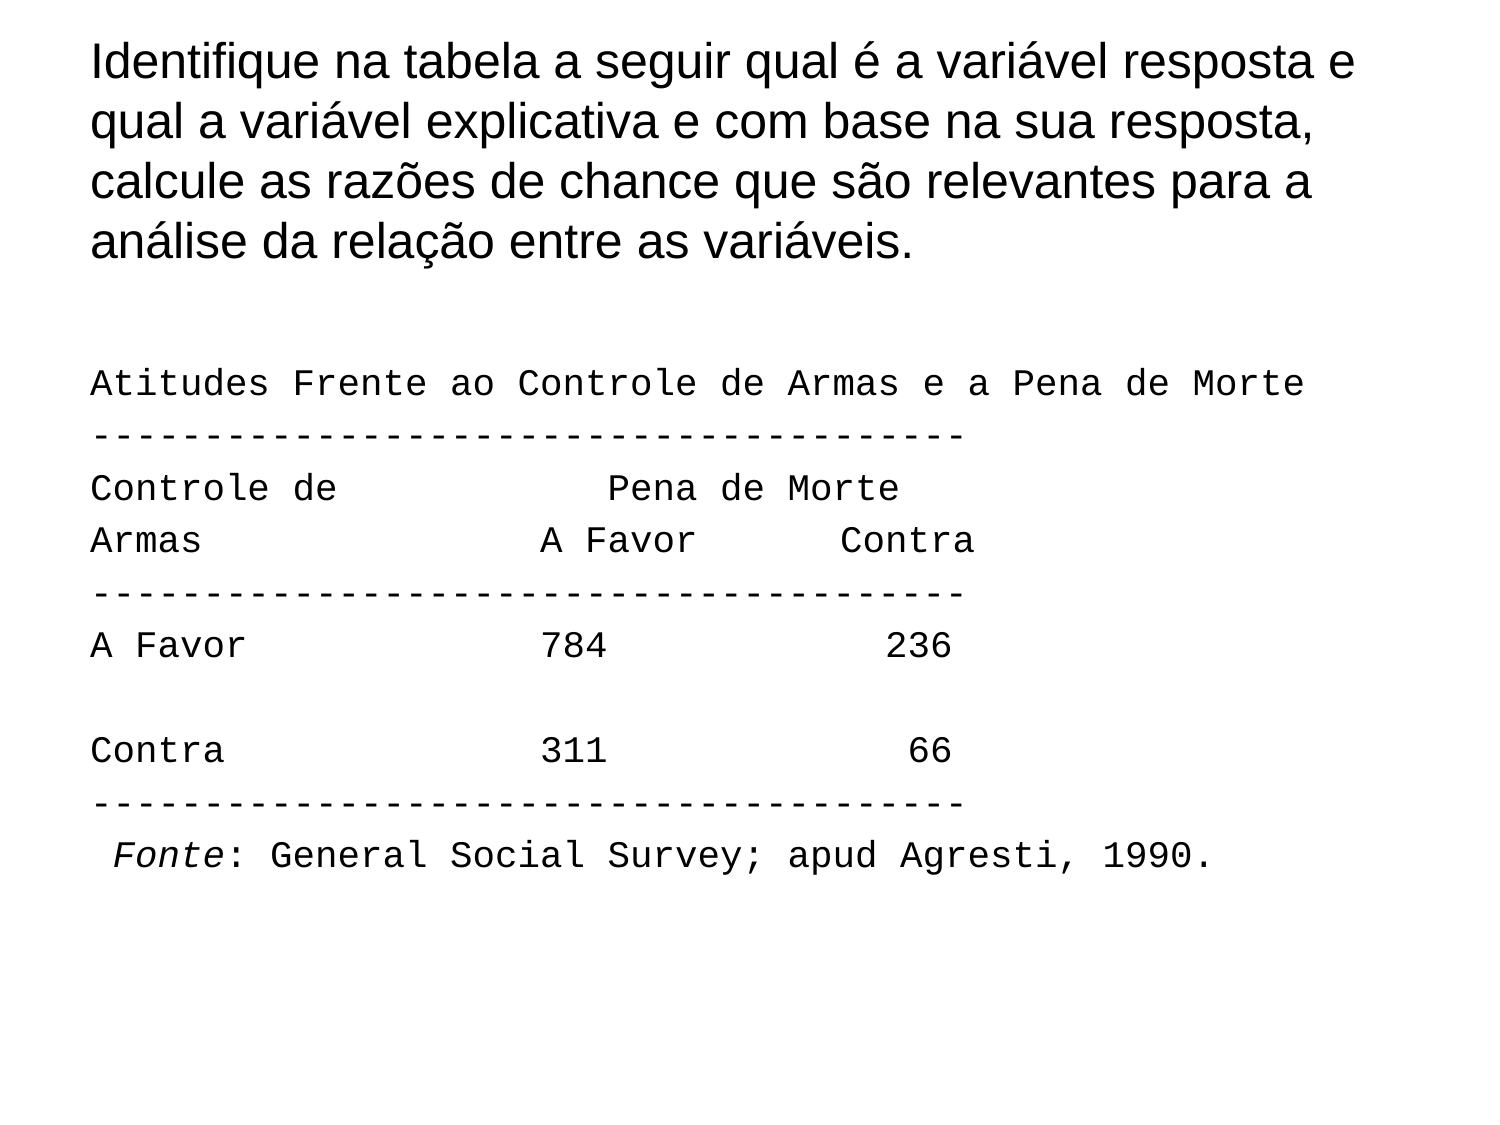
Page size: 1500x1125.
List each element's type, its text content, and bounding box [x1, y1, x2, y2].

title Identifique na tabela a seguir qual é a variável resposta e qual a variável explicativa e com base na sua resposta, calcule as razões de chance que são relevantes para a análise da relação entre as variáveis. [74, 44, 1426, 262]
list Atitudes Frente ao Controle de Armas e a Pena de Morte --------------------------------------- Controle de Pena de Morte Armas A Favor Contra --------------------------------------- A Favor 784 236 Contra 311 66 --------------------------------------- Fonte: General Social Survey; apud Agresti, 1990. [74, 262, 1426, 1006]
